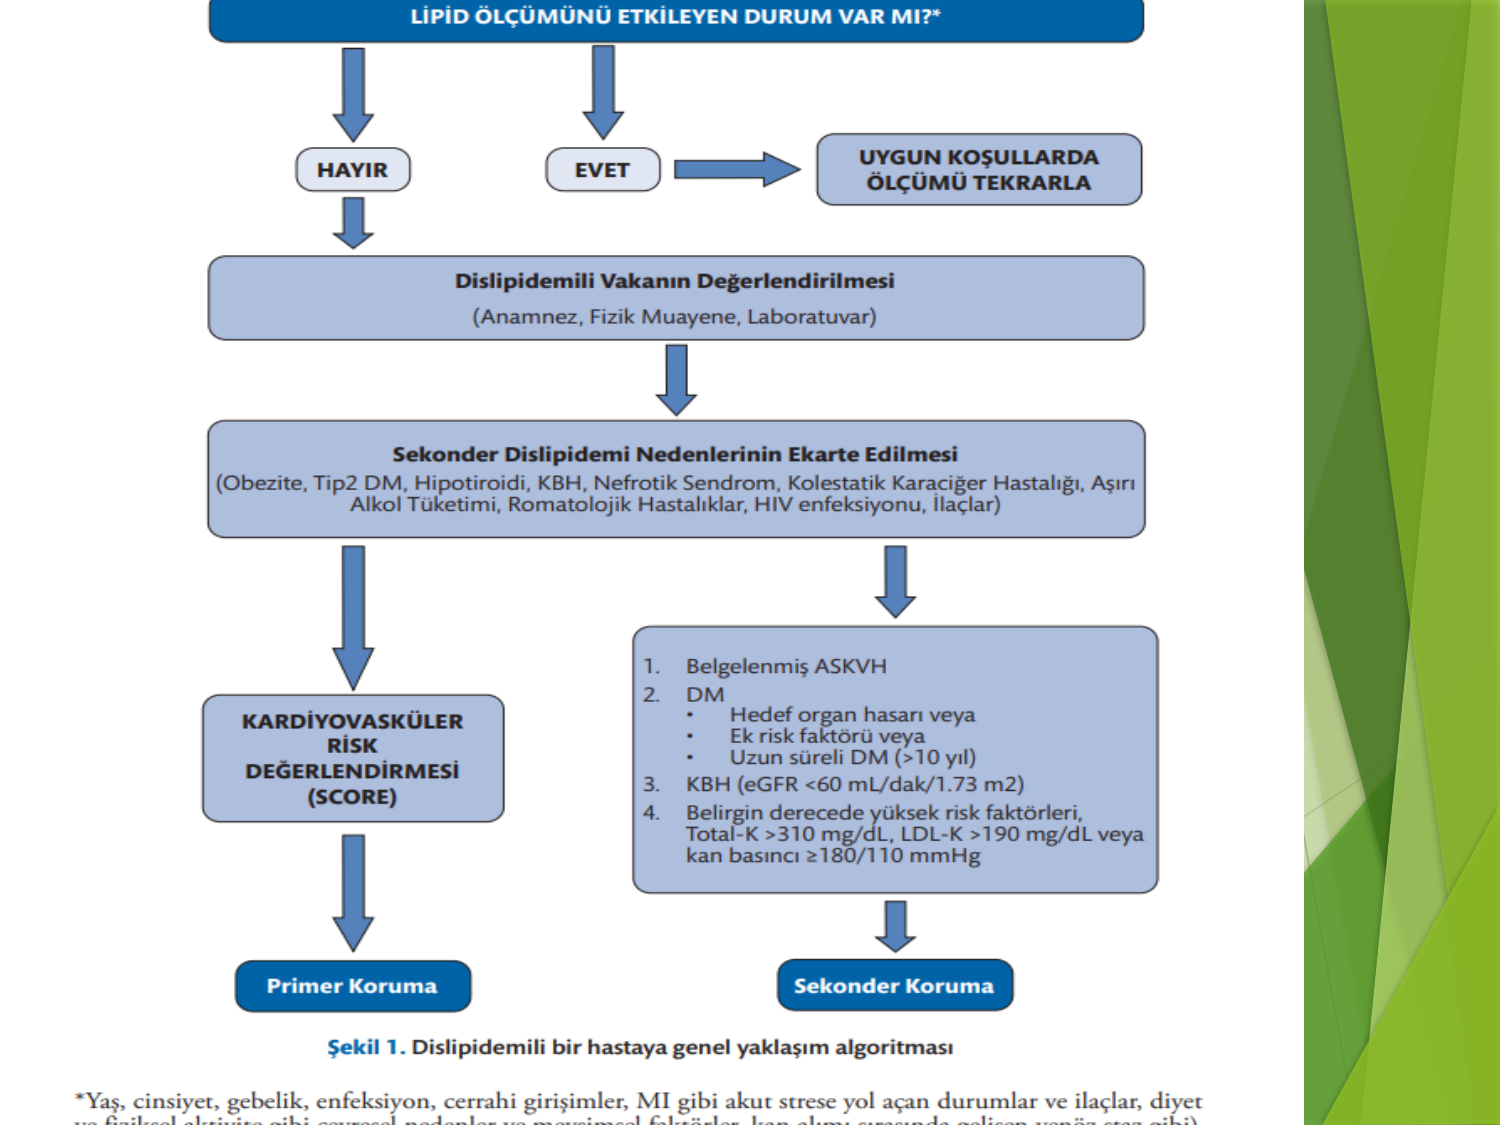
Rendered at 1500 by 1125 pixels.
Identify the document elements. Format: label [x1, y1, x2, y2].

picture [0, 0, 1305, 1125]
